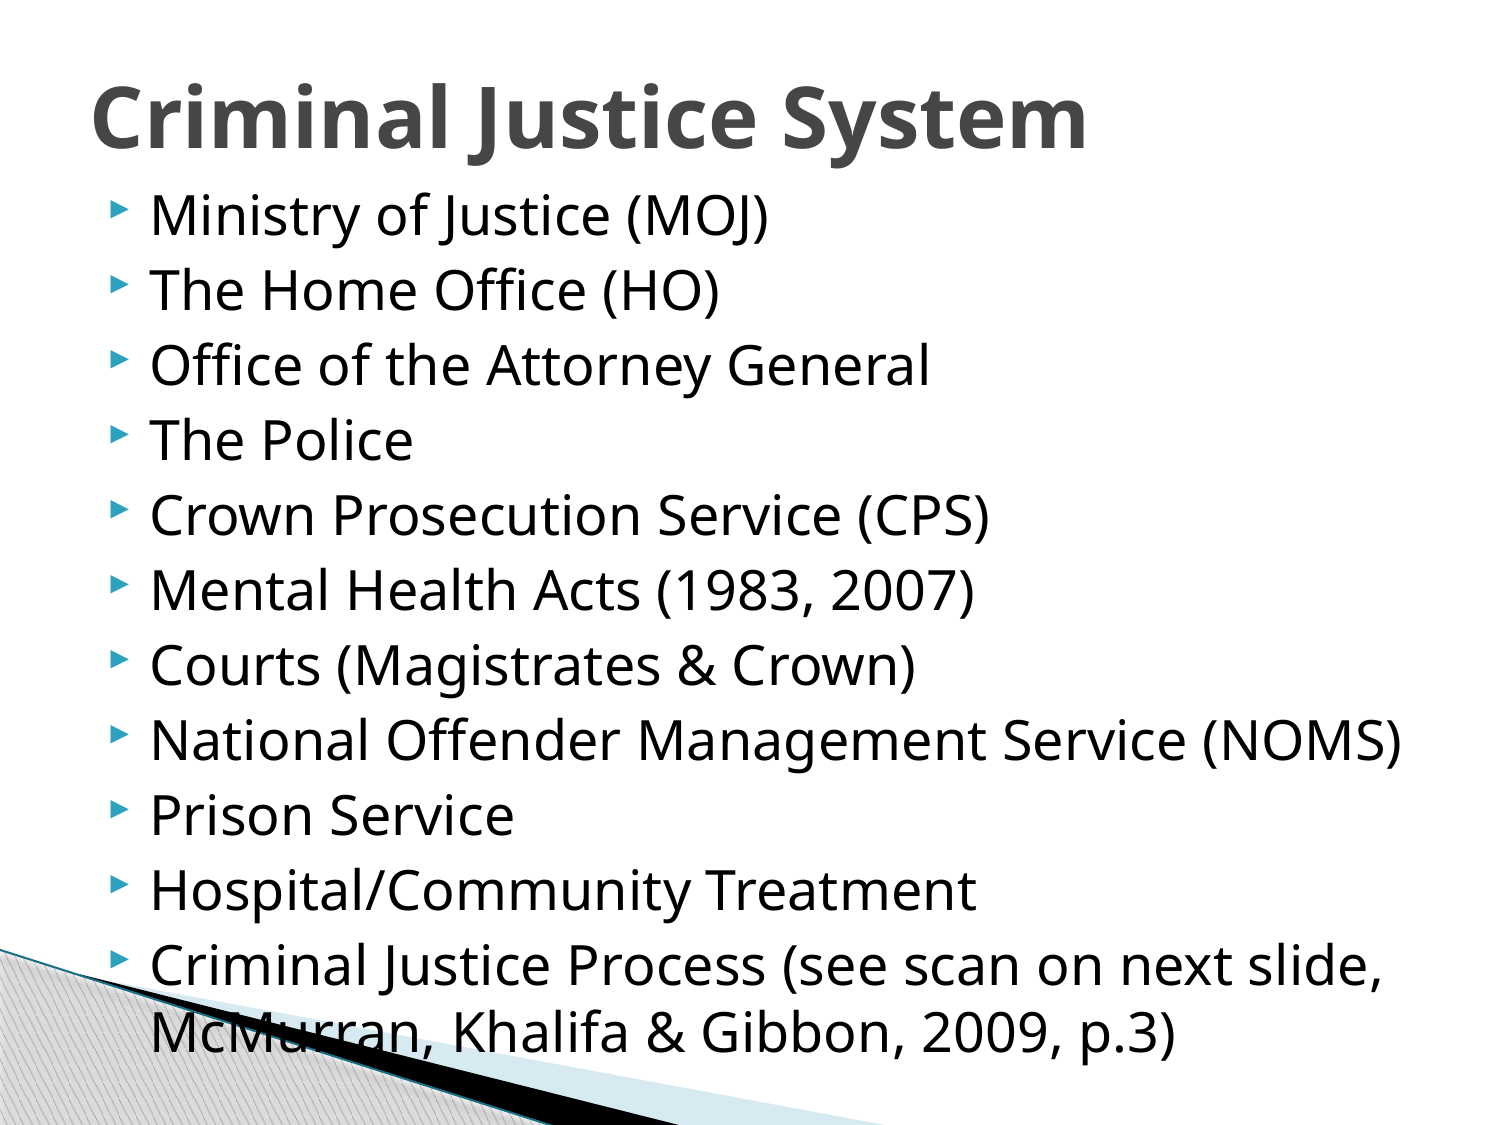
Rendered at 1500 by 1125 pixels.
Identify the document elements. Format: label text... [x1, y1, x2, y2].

list Ministry of Justice (MOJ) The Home Office (HO) Office of the Attorney General The Police Crown Prosecution Service (CPS) Mental Health Acts (1983, 2007) Courts (Magistrates & Crown) National Offender Management Service (NOMS) Prison Service Hospital/Community Treatment Criminal Justice Process (see scan on next slide, McMurran, Khalifa & Gibbon, 2009, p.3) [75, 185, 1425, 1106]
title Criminal Justice System [75, 45, 1425, 185]
